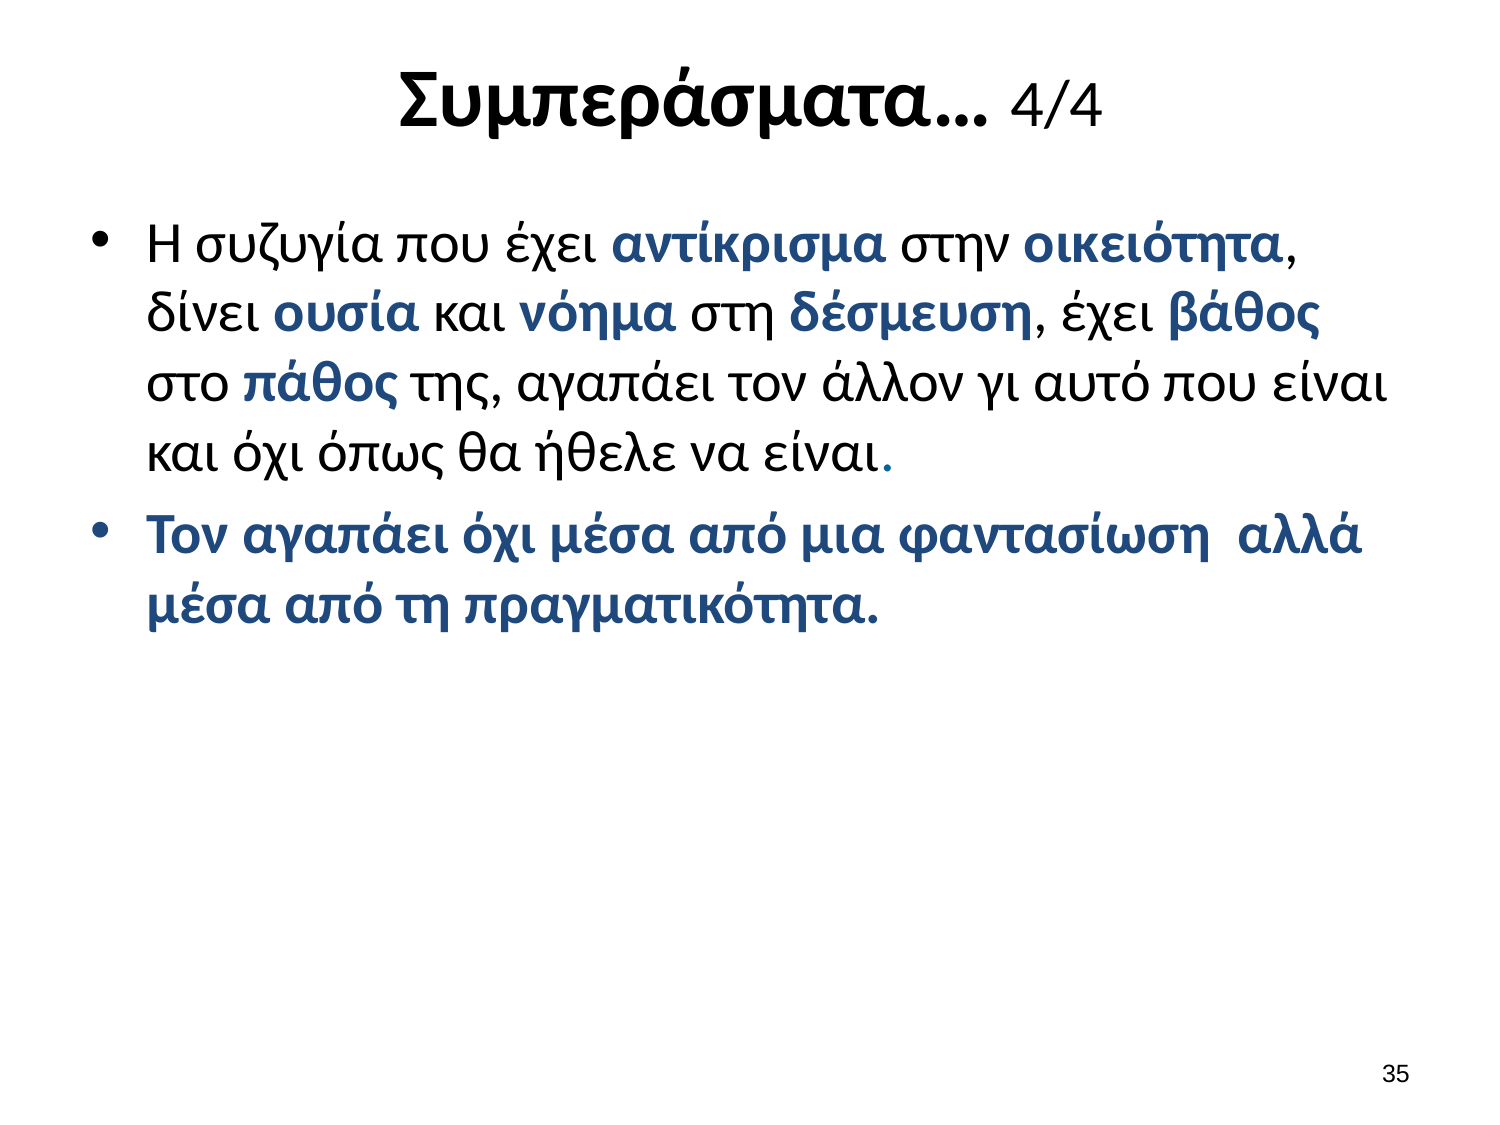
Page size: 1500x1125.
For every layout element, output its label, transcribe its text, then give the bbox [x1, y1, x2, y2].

slide_number 34 [1074, 1042, 1425, 1103]
list Η συζυγία που έχει αντίκρισμα στην οικειότητα, δίνει ουσία και νόημα στη δέσμευση, έχει βάθος στο πάθος της, αγαπάει τον άλλον γι αυτό που είναι και όχι όπως θα ήθελε να είναι. Τον αγαπάει όχι μέσα από μια φαντασίωση αλλά μέσα από τη πραγματικότητα. [75, 196, 1425, 1024]
title Συμπεράσματα… 4/4 [76, 19, 1427, 169]
